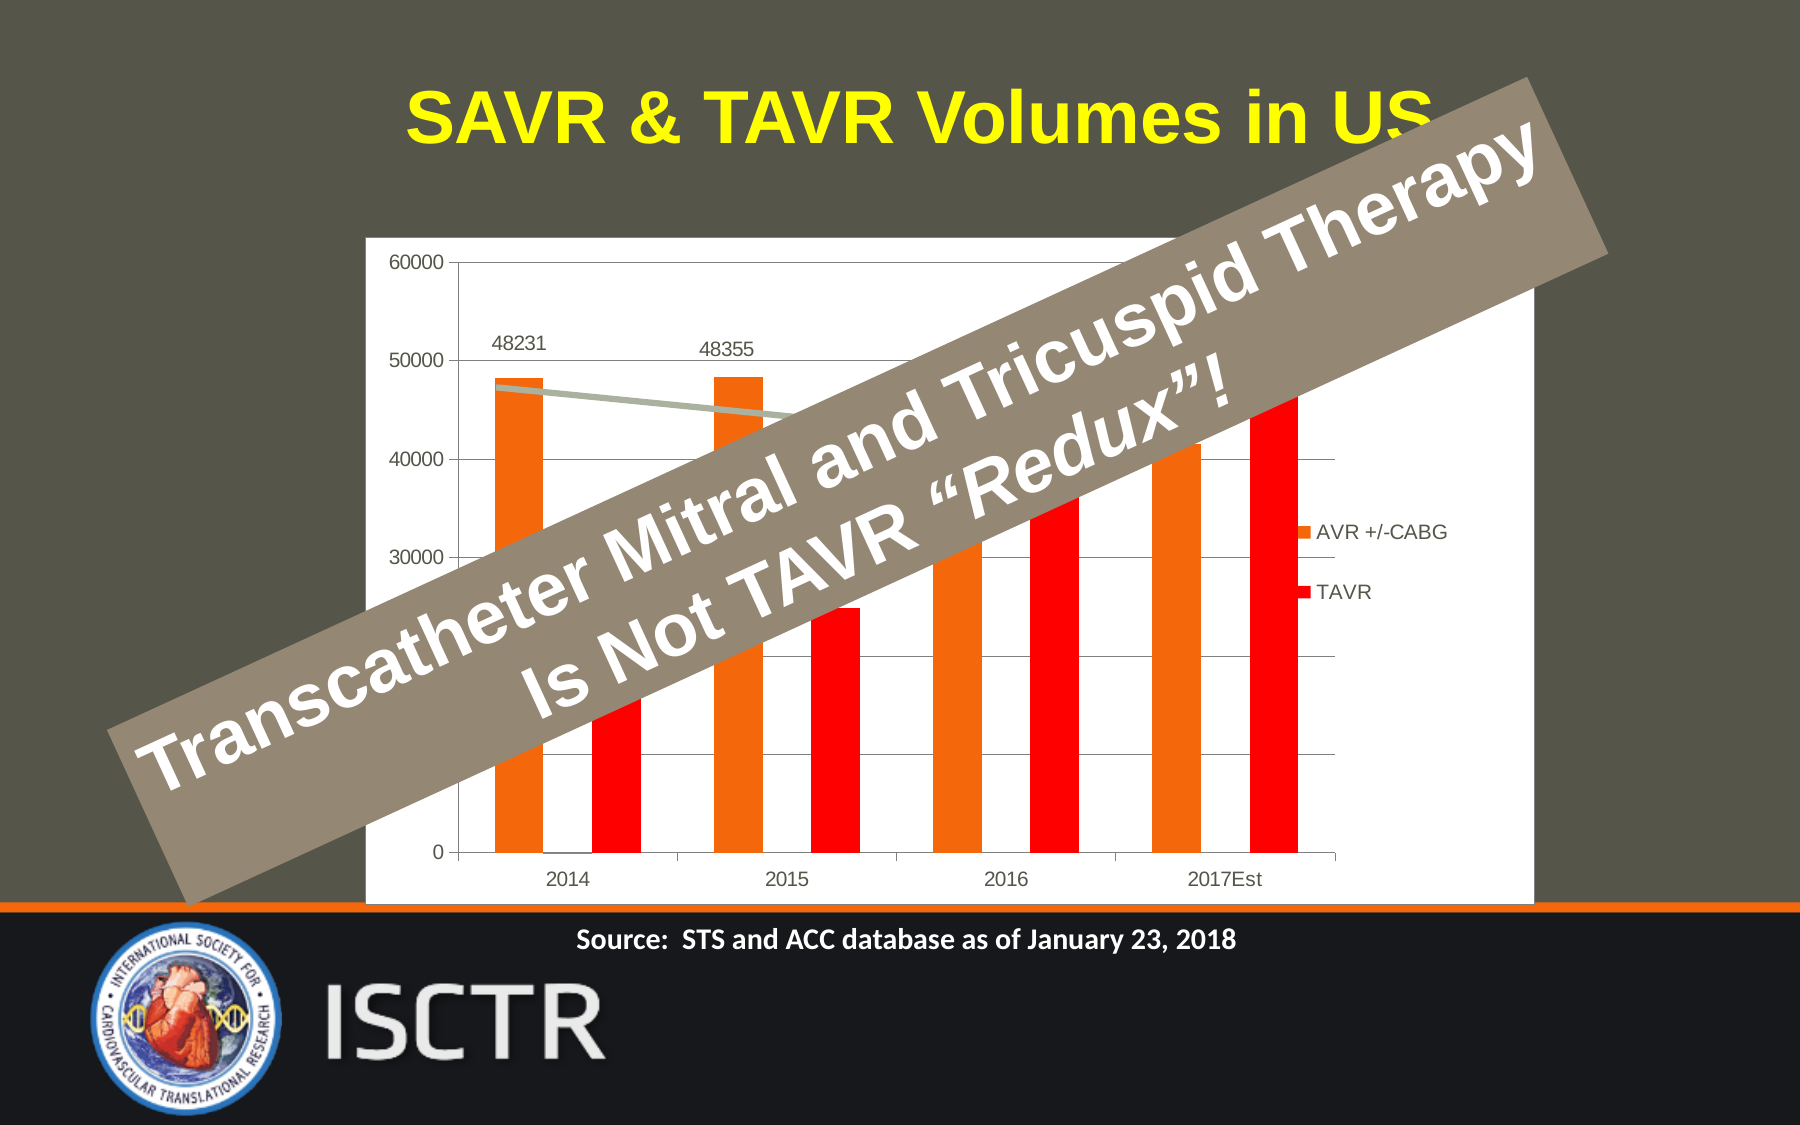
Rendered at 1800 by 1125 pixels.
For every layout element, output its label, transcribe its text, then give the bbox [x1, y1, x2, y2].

text_box Source: STS and ACC database as of January 23, 2018 [496, 914, 1318, 963]
title SAVR & TAVR Volumes in US [357, 36, 1505, 200]
text_box Transcatheter Mitral and Tricuspid Therapy Is Not TAVR “Redux”! [1183, 76, 1609, 286]
text_box Transcatheter Mitral and Tricuspid Therapy Is Not TAVR “Redux”! [106, 614, 359, 907]
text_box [495, 387, 1140, 452]
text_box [563, 369, 1247, 696]
chart [364, 236, 1535, 905]
picture [87, 918, 285, 1125]
